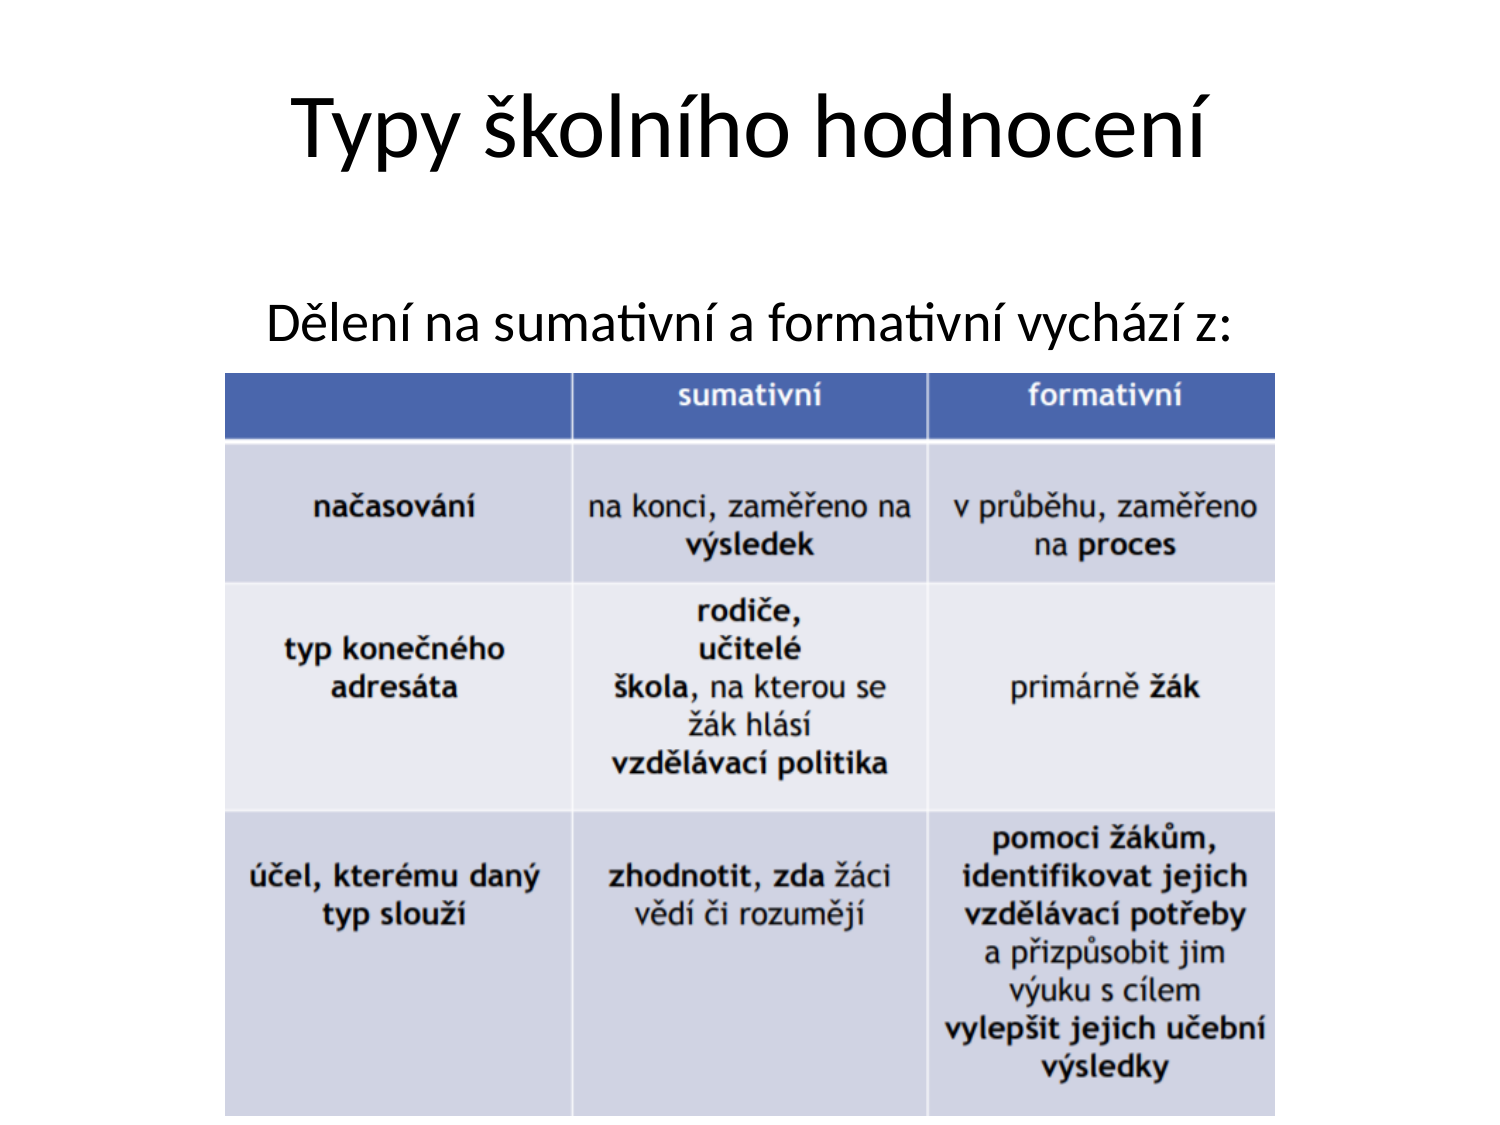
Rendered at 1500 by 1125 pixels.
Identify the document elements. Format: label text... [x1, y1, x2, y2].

title Typy školního hodnocení Dělení na sumativní a formativní vychází z: [75, 45, 1425, 374]
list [225, 373, 1275, 1117]
